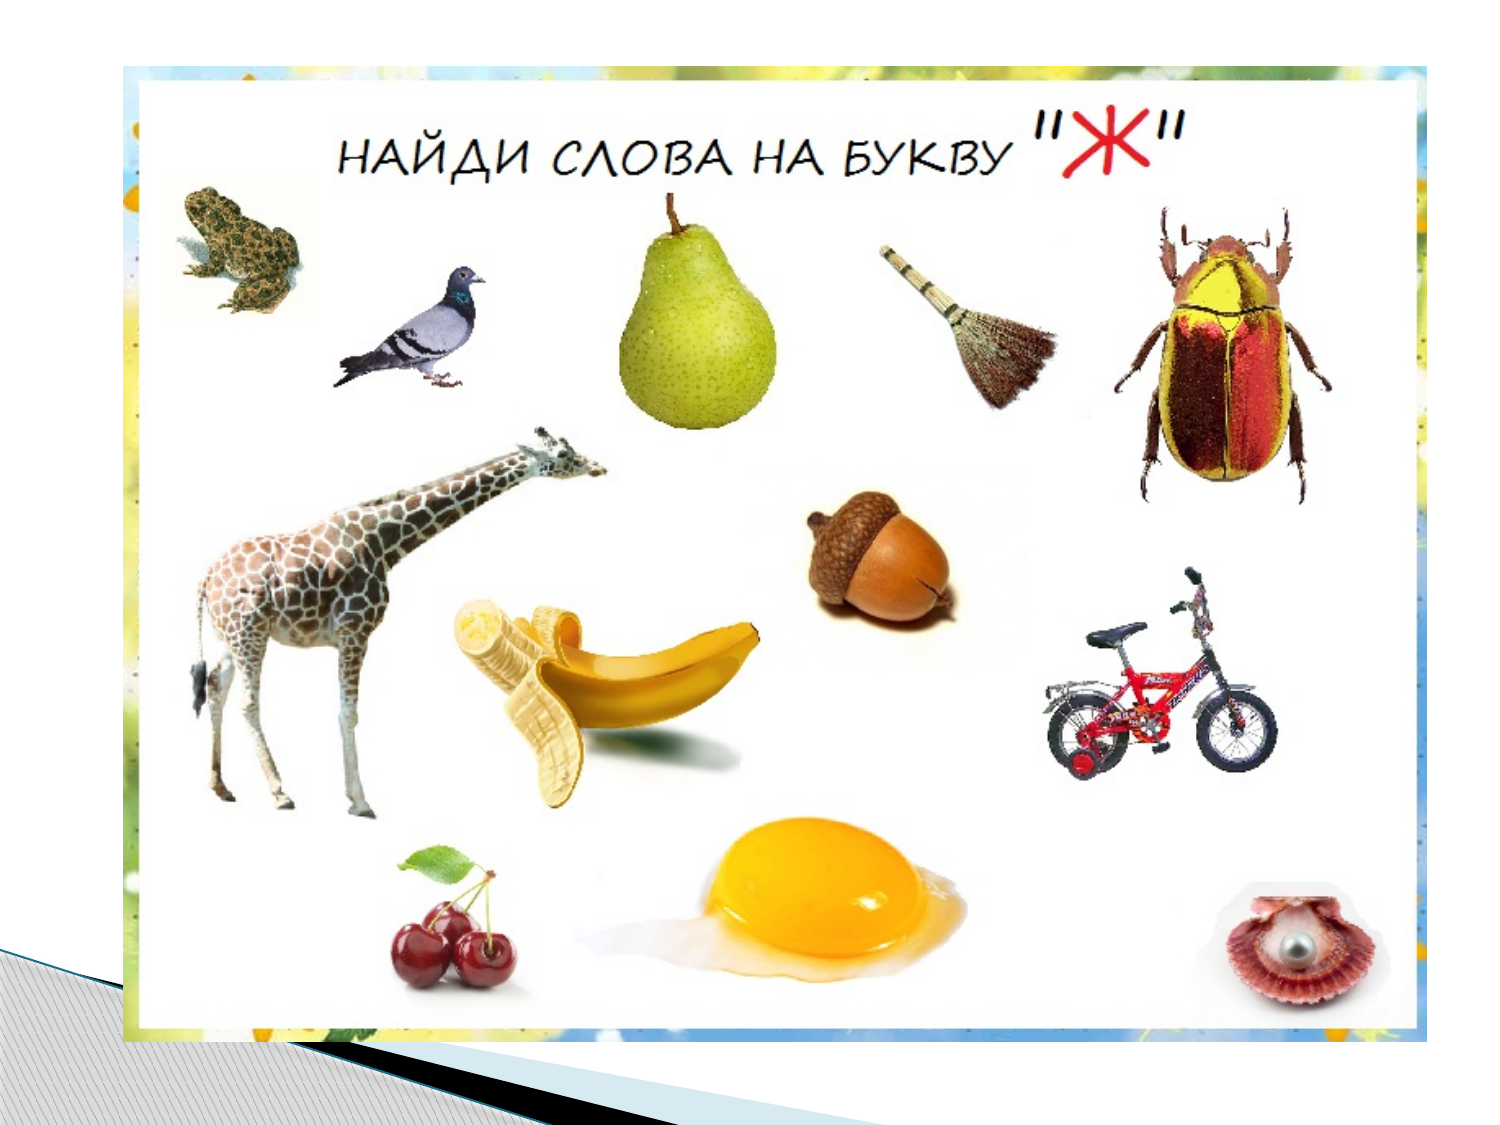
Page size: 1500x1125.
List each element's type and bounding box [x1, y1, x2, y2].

picture [123, 66, 1427, 1042]
